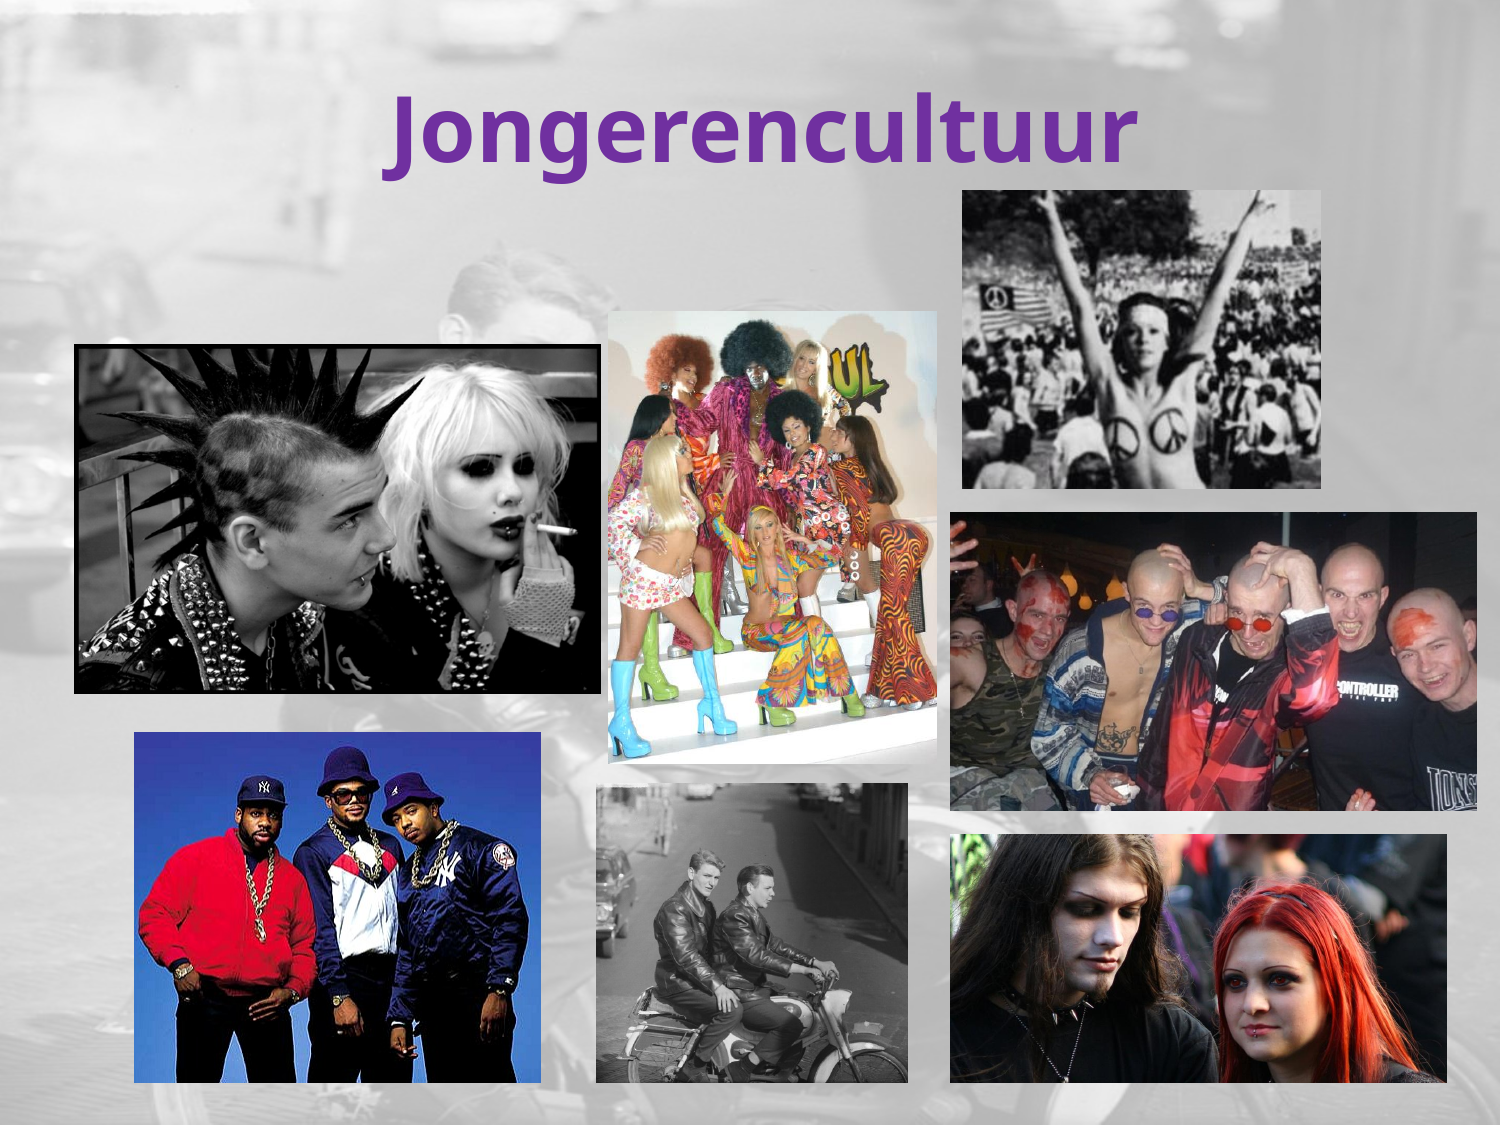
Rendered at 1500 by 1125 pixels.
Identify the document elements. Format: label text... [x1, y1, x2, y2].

title Jongerencultuur [71, 30, 1483, 221]
picture [950, 833, 1448, 1083]
picture [962, 190, 1321, 489]
picture [596, 783, 909, 1083]
picture [133, 732, 541, 1083]
picture [74, 343, 601, 694]
picture [950, 511, 1477, 811]
picture [607, 310, 937, 764]
